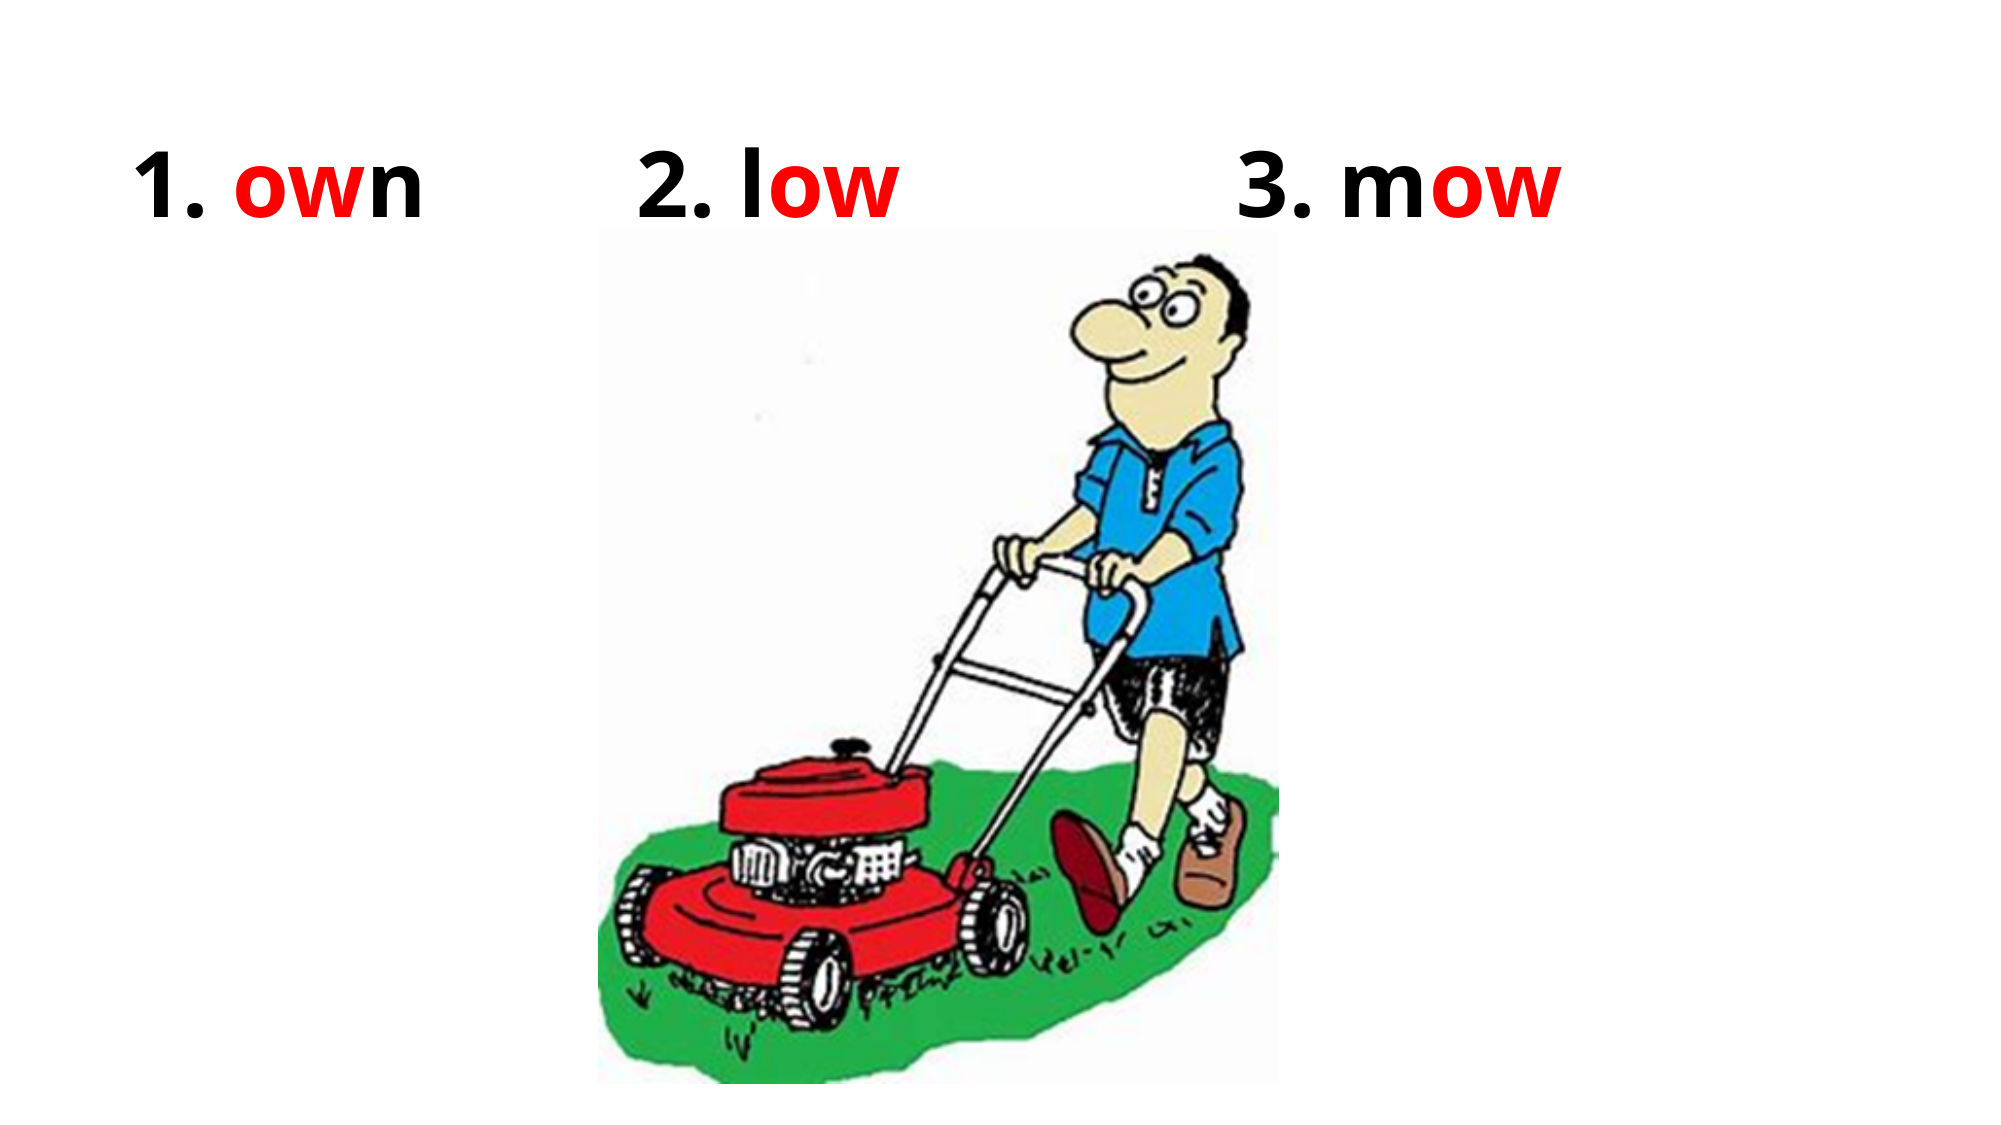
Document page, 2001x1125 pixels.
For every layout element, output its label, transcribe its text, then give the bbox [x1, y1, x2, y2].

picture [598, 229, 1279, 1084]
text_box own 2. low 3. mow [115, 63, 1954, 573]
